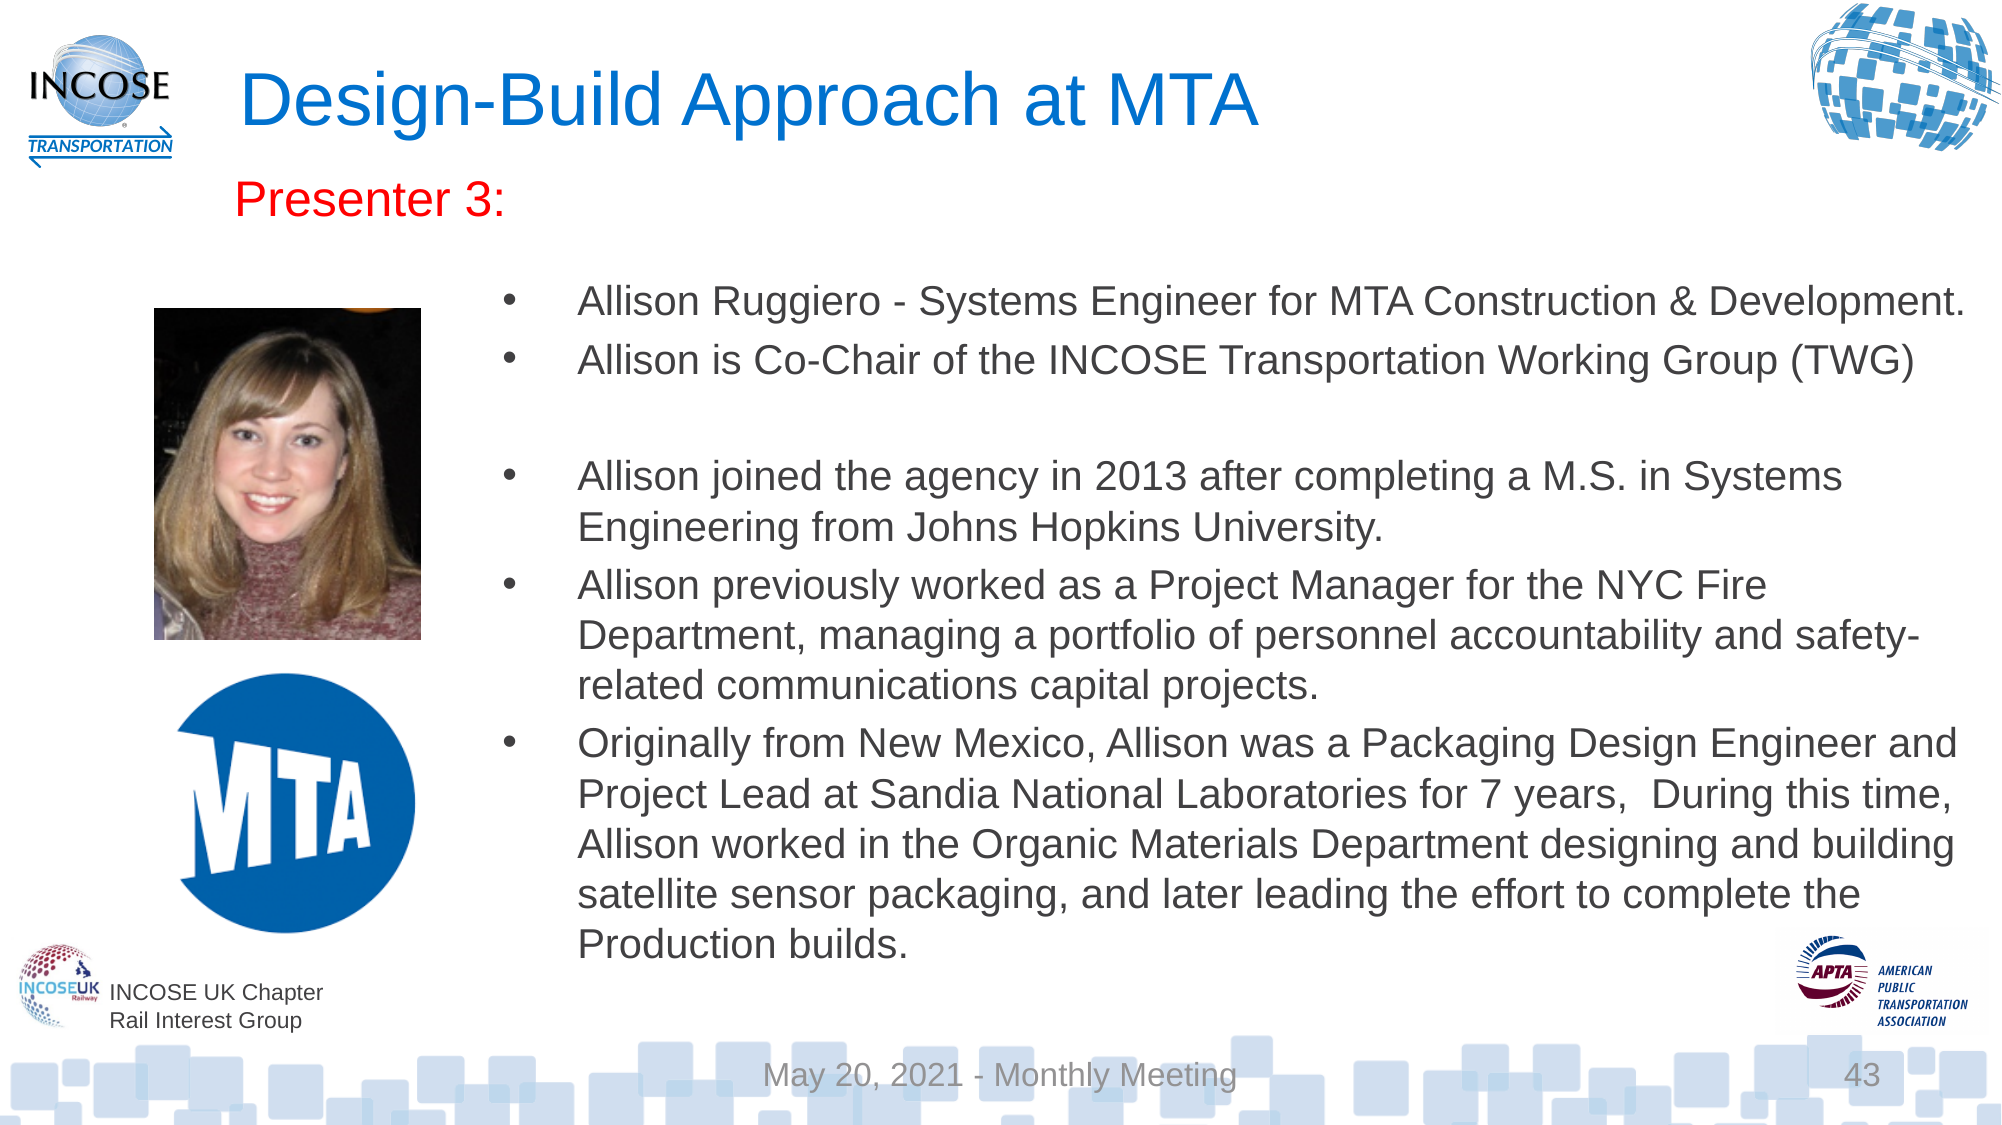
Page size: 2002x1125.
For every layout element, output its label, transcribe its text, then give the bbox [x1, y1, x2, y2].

list Allison Ruggiero - Systems Engineer for MTA Construction & Development. Allison is Co-Chair of the INCOSE Transportation Working Group (TWG) Allison joined the agency in 2013 after completing a M.S. in Systems Engineering from Johns Hopkins University. Allison previously worked as a Project Manager for the NYC Fire Department, managing a portfolio of personnel accountability and safety-related communications capital projects. Originally from New Mexico, Allison was a Packaging Design Engineer and Project Lead at Sandia National Laboratories for 7 years, During this time, Allison worked in the Organic Materials Department designing and building satellite sensor packaging, and later leading the effort to complete the Production builds. [482, 263, 1989, 1077]
picture [0, 0, 2002, 1125]
slide_number 43 [1434, 1042, 1901, 1103]
text_box Presenter 3: [219, 159, 571, 235]
footer May 20, 2021 - Monthly Meeting [683, 1042, 1318, 1103]
title Design-Build Approach at MTA [219, 31, 1818, 159]
